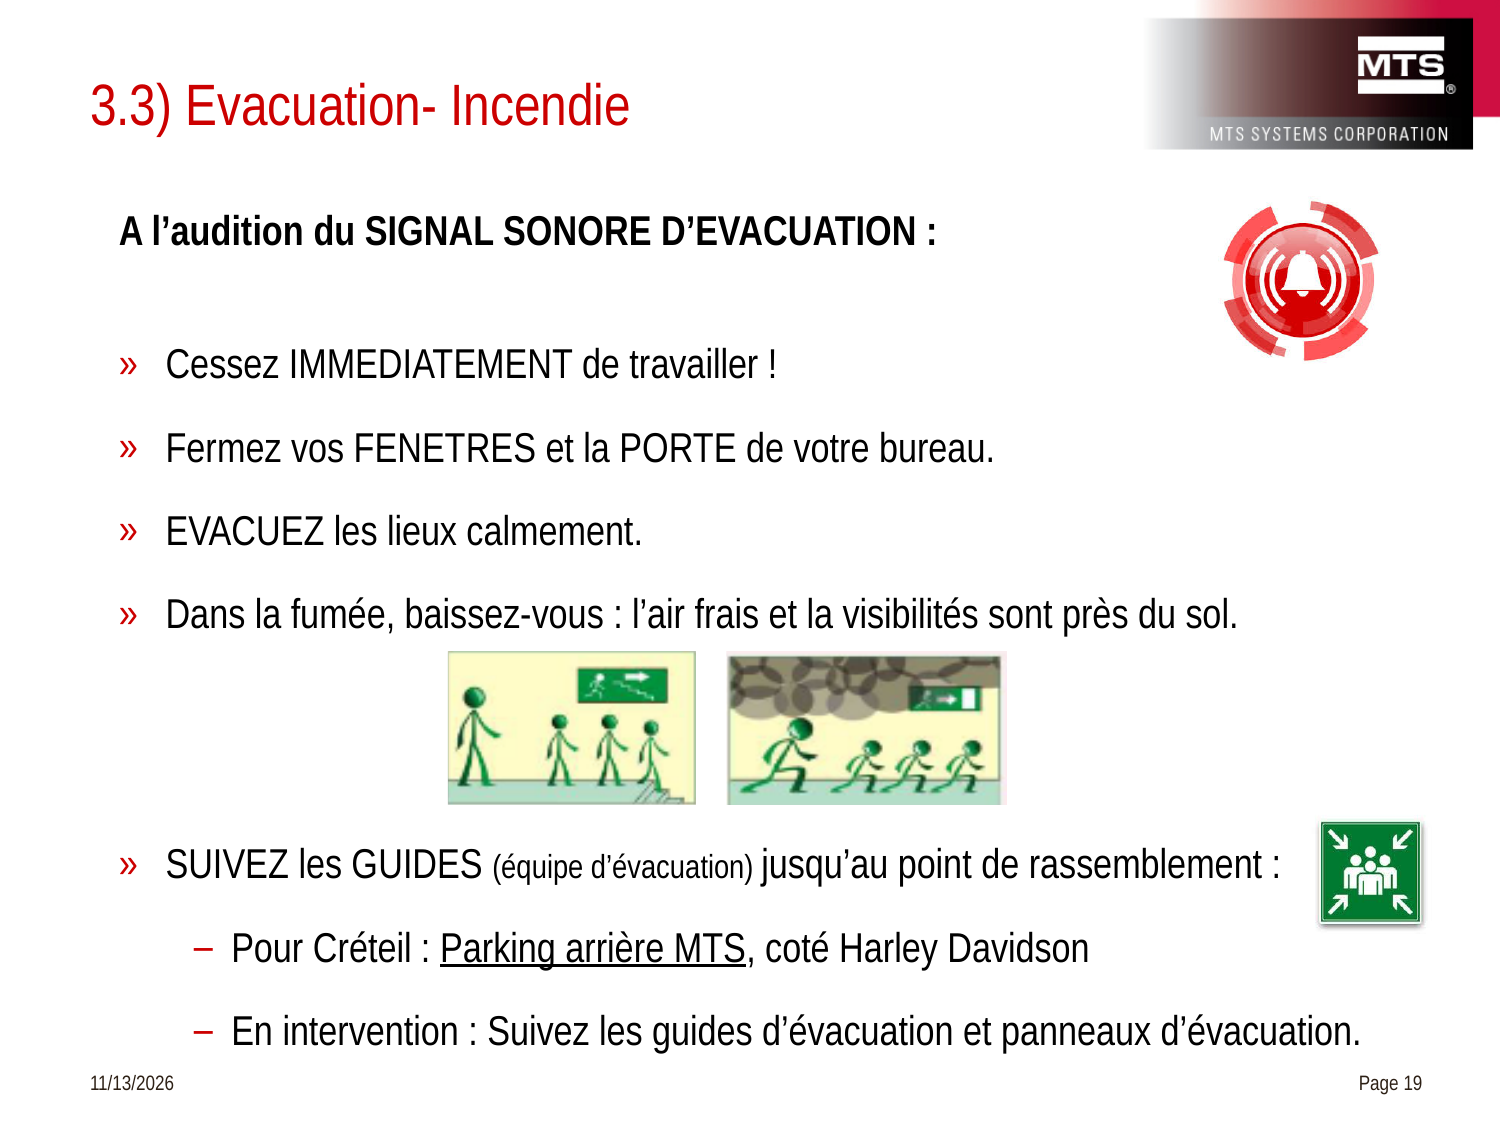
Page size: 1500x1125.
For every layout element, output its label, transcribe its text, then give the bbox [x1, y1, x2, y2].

picture [1218, 195, 1387, 365]
picture [1130, 0, 1500, 150]
slide_number Page 19 [1087, 1062, 1438, 1103]
text_box A l’audition du SIGNAL SONORE D’EVACUATION : Cessez IMMEDIATEMENT de travailler ! Fermez vos FENETRES et la PORTE de votre bureau. EVACUEZ les lieux calmement. Dans la fumée, baissez-vous : l’air frais et la visibilités sont près du sol. SUIVEZ les GUIDES (équipe d’évacuation) jusqu’au point de rassemblement : Pour Créteil : Parking arrière MTS, coté Harley Davidson En intervention : Suivez les guides d’évacuation et panneaux d’évacuation. [28, 196, 1386, 1100]
title 3.3) Evacuation- Incendie [75, 24, 1138, 188]
picture [726, 650, 1008, 805]
picture [447, 650, 696, 805]
picture [1302, 802, 1438, 939]
